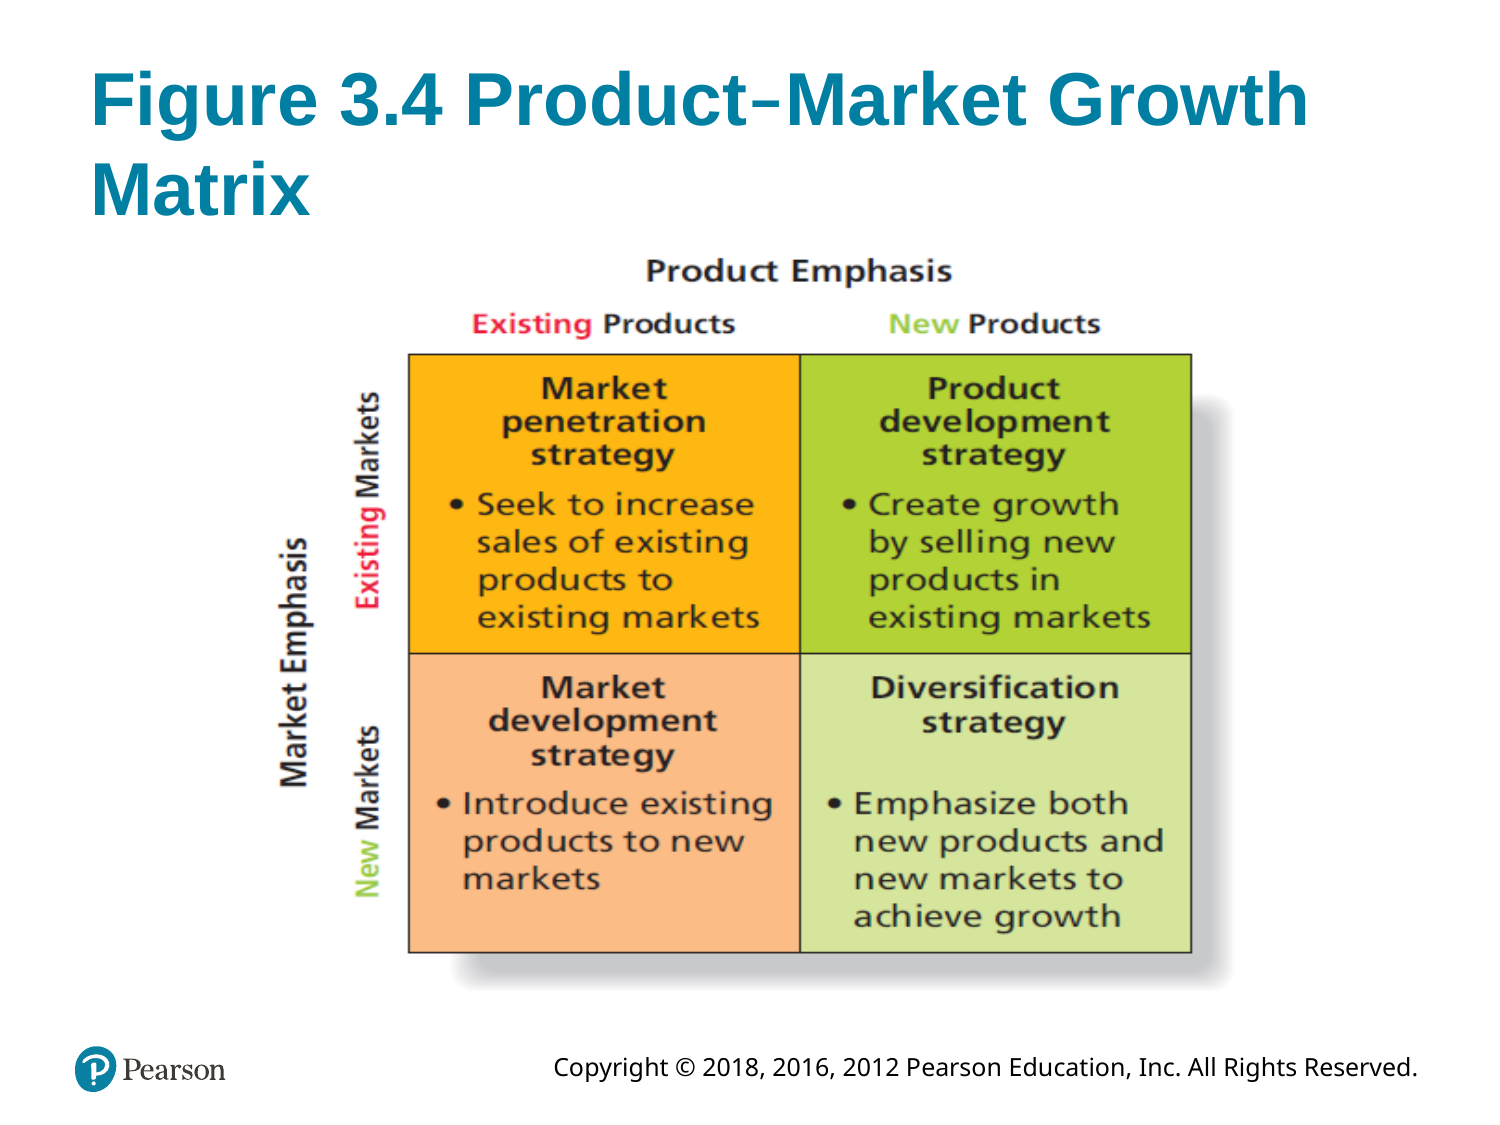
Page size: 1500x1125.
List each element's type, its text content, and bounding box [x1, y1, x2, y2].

picture [262, 249, 1251, 996]
title Figure 3.4 Product–Market Growth Matrix [75, 35, 1425, 220]
